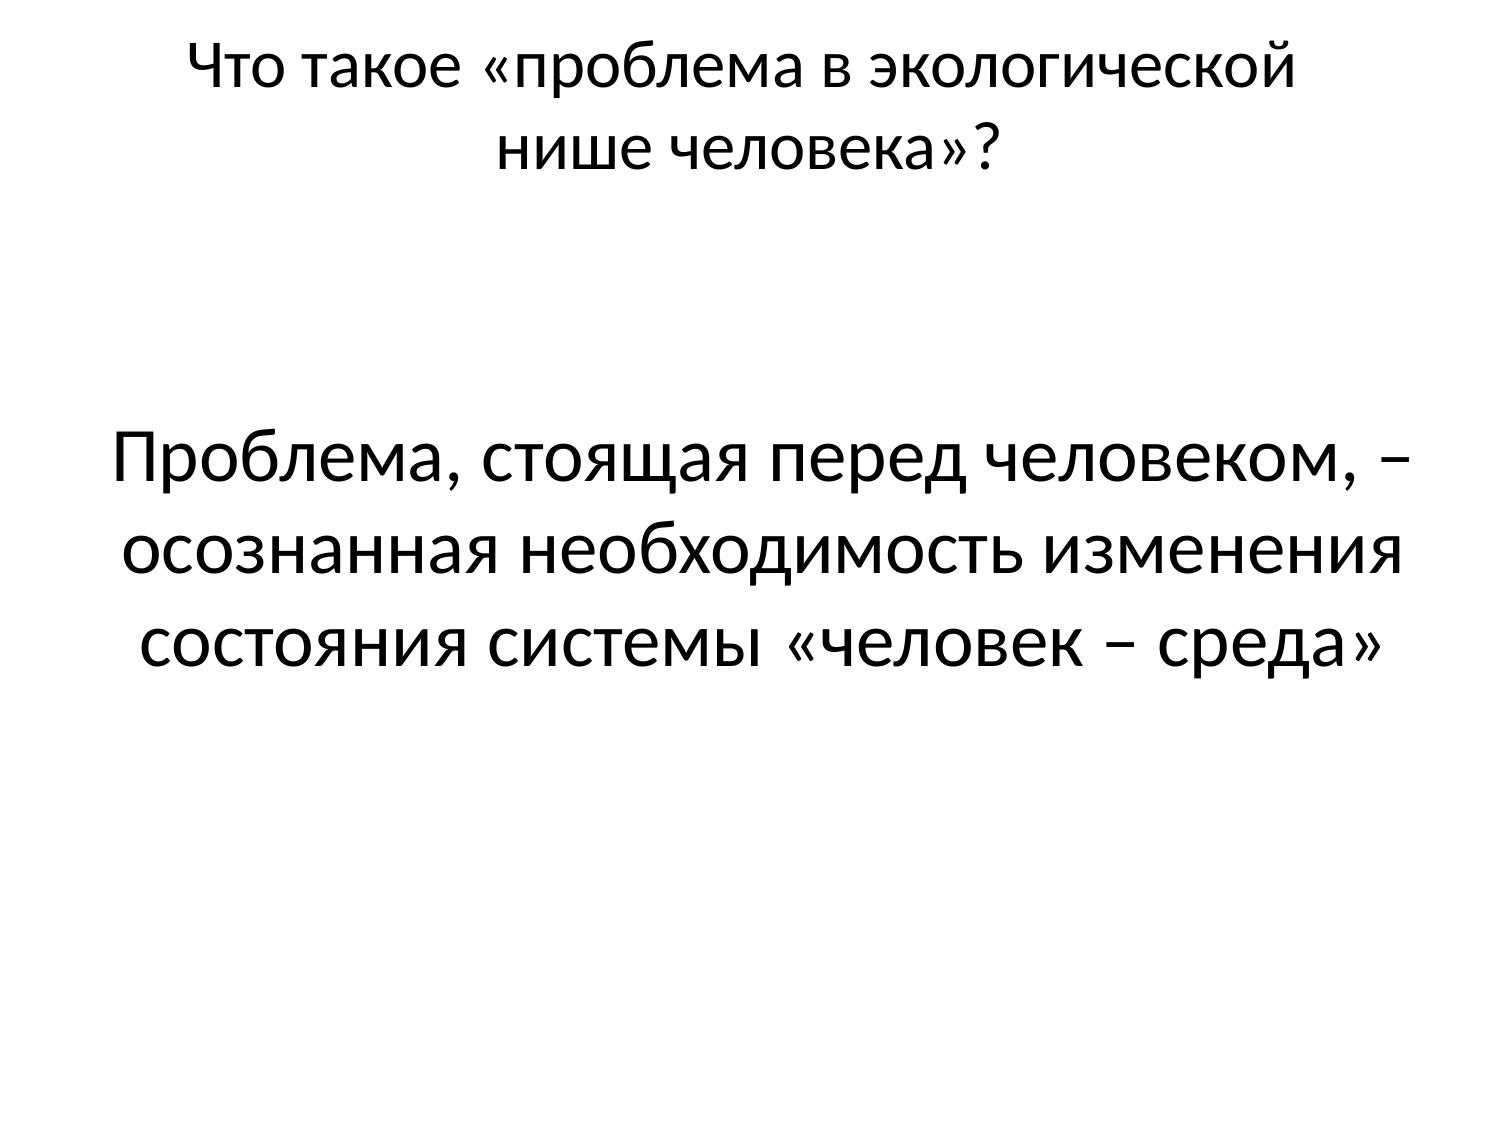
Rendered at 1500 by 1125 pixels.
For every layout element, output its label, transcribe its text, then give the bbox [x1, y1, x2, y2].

list Проблема, стоящая перед человеком, – осознанная необходимость изменения состояния системы «человек – среда» [88, 397, 1439, 1125]
title Что такое «проблема в экологической нише человека»? [0, 7, 1500, 195]
